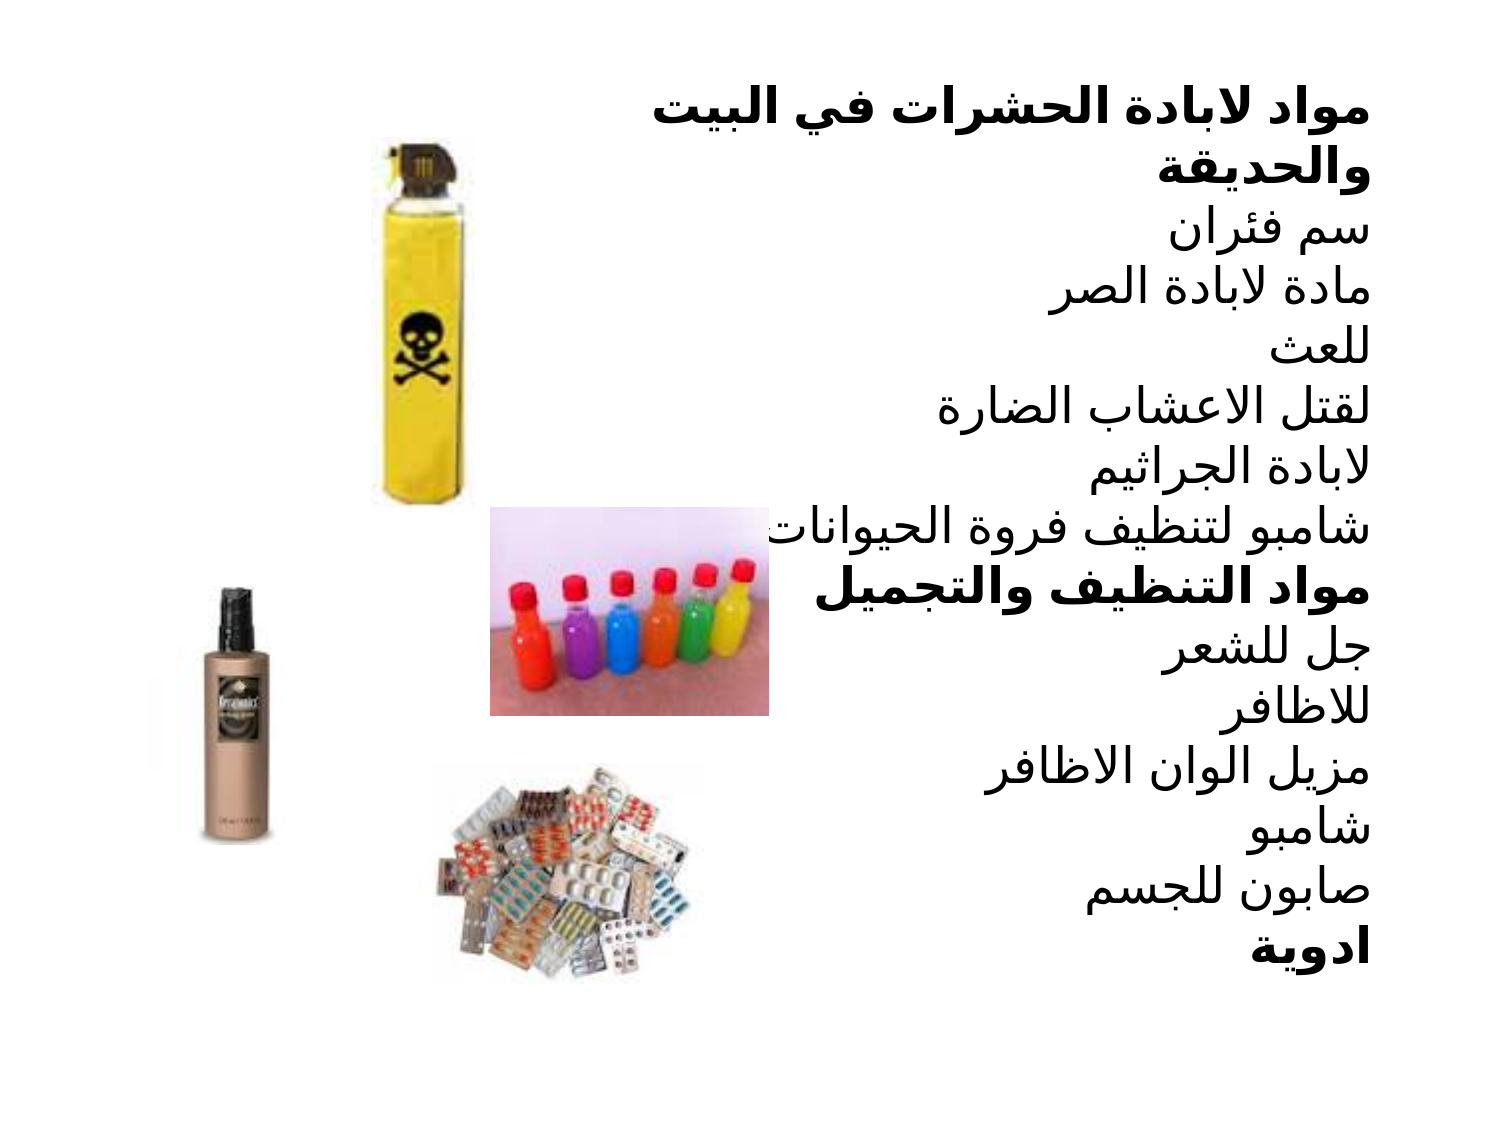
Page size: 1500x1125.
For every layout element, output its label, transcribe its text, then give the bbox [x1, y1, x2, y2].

picture [489, 506, 770, 716]
picture [147, 585, 324, 845]
picture [371, 136, 475, 513]
text_box مواد لابادة الحشرات في البيت والحديقة سم فئران مادة لابادة الصر للعث لقتل الاعشاب الضارة لابادة الجراثيم شامبو لتنظيف فروة الحيوانات مواد التنظيف والتجميل جل للشعر للاظافر مزيل الوان الاظافر شامبو صابون للجسم ادوية [442, 66, 1388, 1072]
picture [417, 763, 712, 985]
